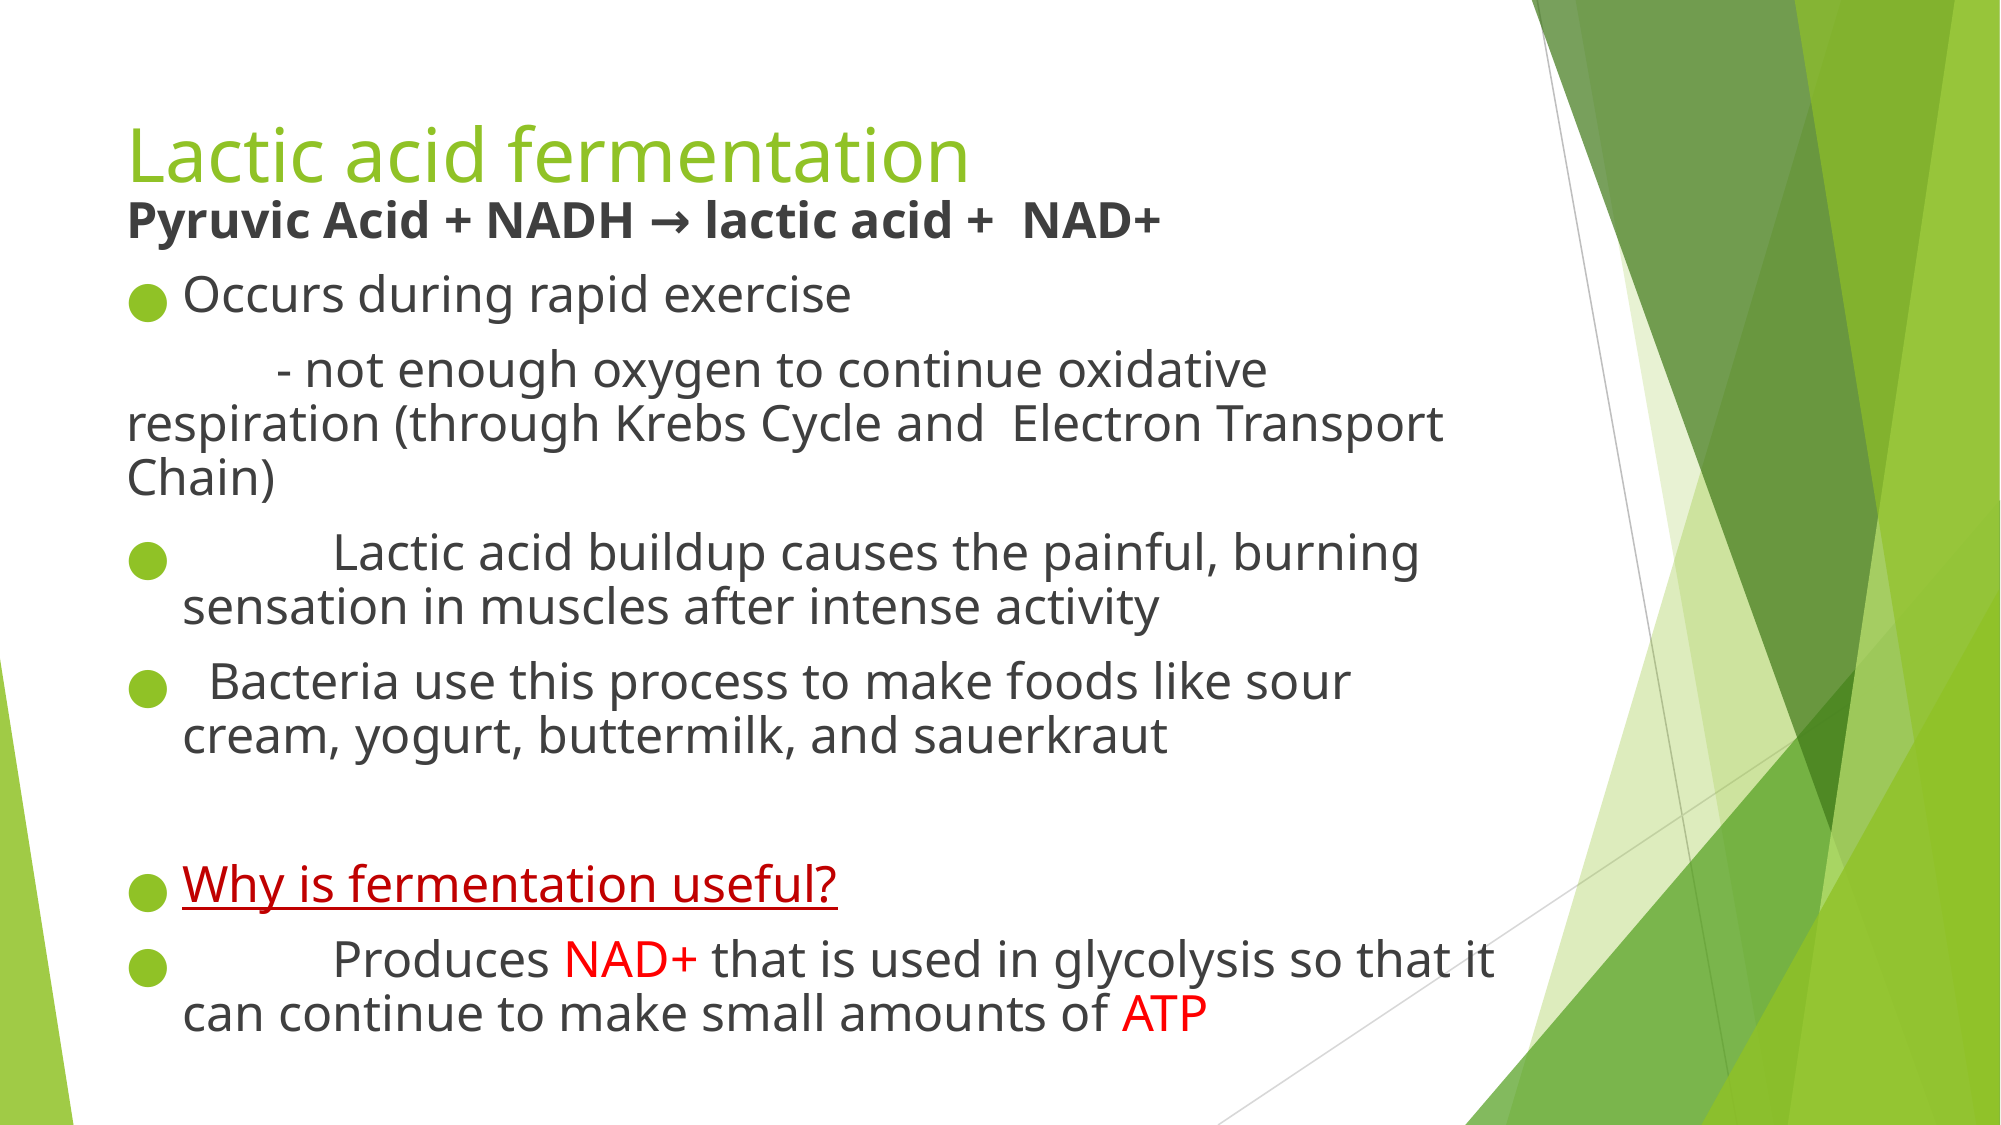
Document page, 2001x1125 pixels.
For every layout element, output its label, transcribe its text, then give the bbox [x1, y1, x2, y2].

title Lactic acid fermentation [111, 99, 1522, 187]
list Pyruvic Acid + NADH → lactic acid + NAD+ Occurs during rapid exercise - not enough oxygen to continue oxidative respiration (through Krebs Cycle and Electron Transport Chain) Lactic acid buildup causes the painful, burning sensation in muscles after intense activity Bacteria use this process to make foods like sour cream, yogurt, buttermilk, and sauerkraut Why is fermentation useful? Produces NAD+ that is used in glycolysis so that it can continue to make small amounts of ATP [111, 187, 1522, 1079]
